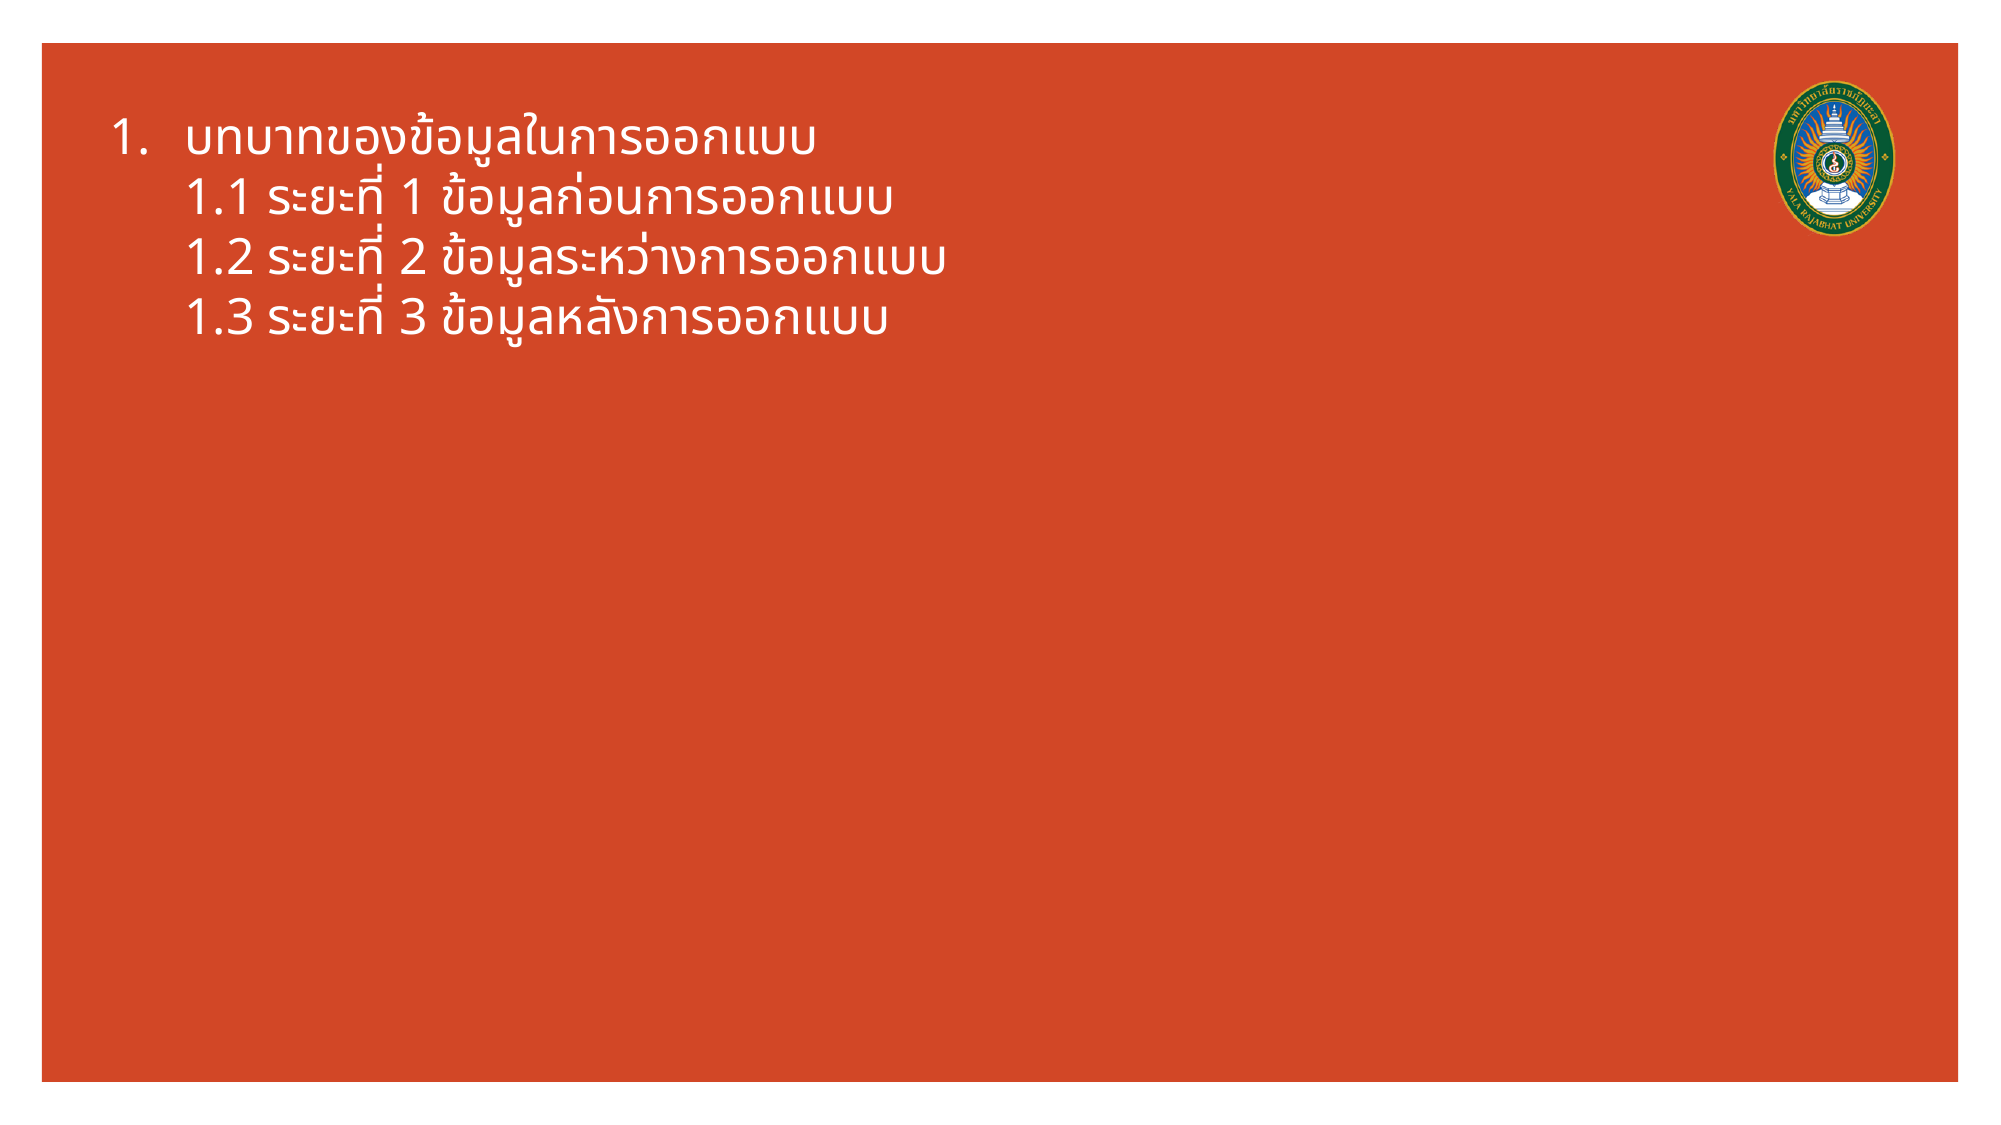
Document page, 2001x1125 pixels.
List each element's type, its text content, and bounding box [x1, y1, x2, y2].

picture [1762, 72, 1906, 244]
text_box บทบาทของข้อมูลในการออกแบบ 1.1 ระยะที่ 1 ข้อมูลก่อนการออกแบบ 1.2 ระยะที่ 2 ข้อมูลระหว่างการออกแบบ 1.3 ระยะที่ 3 ข้อมูลหลังการออกแบบ [94, 97, 1095, 352]
